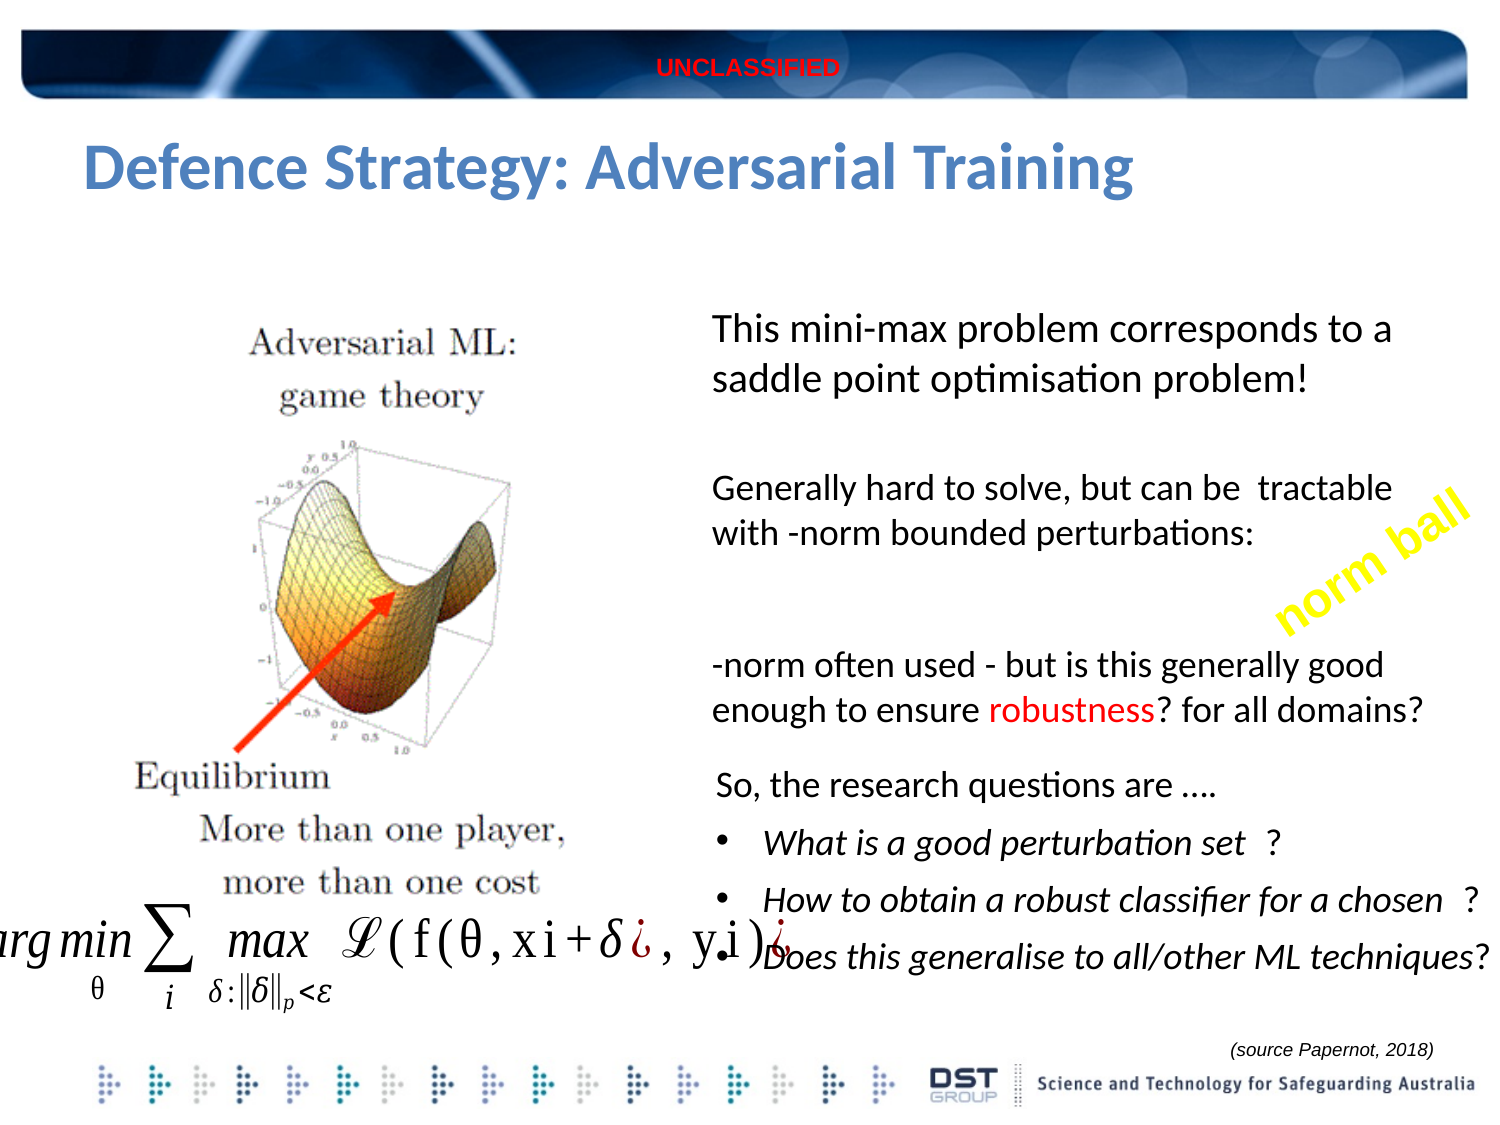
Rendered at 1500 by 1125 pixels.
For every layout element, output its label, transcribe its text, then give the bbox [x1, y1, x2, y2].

picture [129, 308, 573, 903]
text_box (source Papernot, 2018) [1215, 1030, 1449, 1068]
title Defence Strategy: Adversarial Training [68, 115, 1486, 235]
text_box This mini-max problem corresponds to a saddle point optimisation problem! [697, 293, 1469, 409]
text_box norm ball [1242, 458, 1497, 663]
picture [20, 27, 1469, 102]
picture [92, 1057, 1481, 1109]
